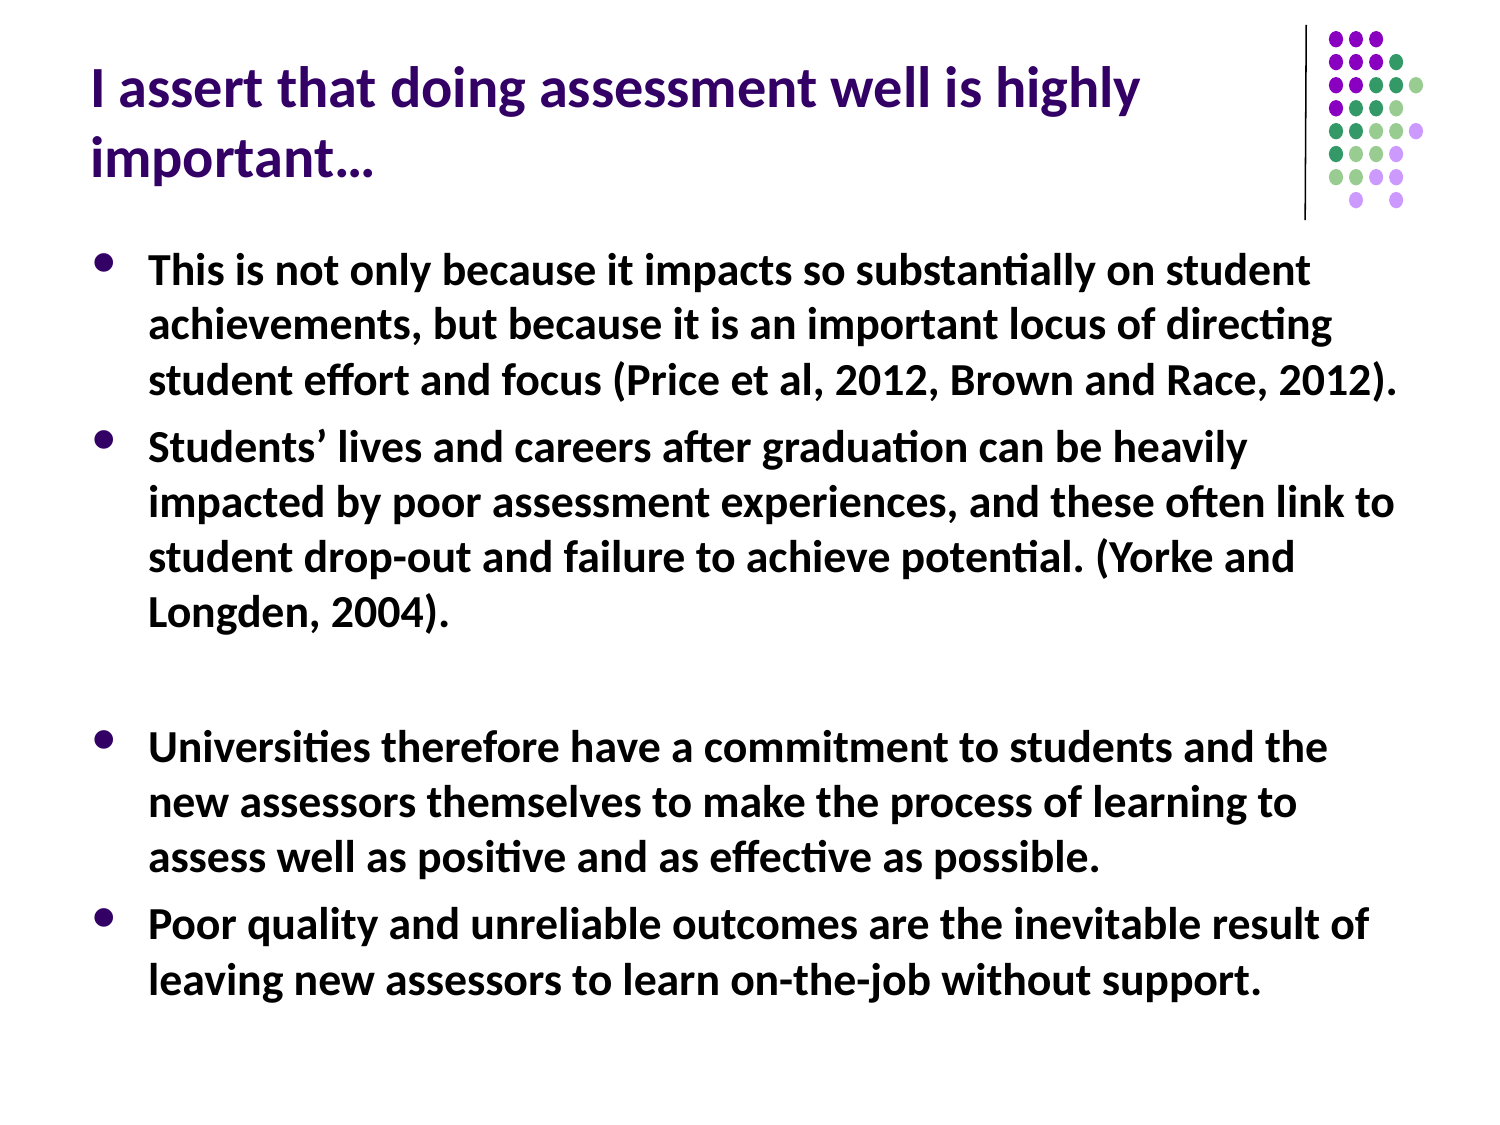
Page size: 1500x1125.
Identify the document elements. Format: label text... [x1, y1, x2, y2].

list This is not only because it impacts so substantially on student achievements, but because it is an important locus of directing student effort and focus (Price et al, 2012, Brown and Race, 2012). Students’ lives and careers after graduation can be heavily impacted by poor assessment experiences, and these often link to student drop-out and failure to achieve potential. (Yorke and Longden, 2004). Universities therefore have a commitment to students and the new assessors themselves to make the process of learning to assess well as positive and as effective as possible. Poor quality and unreliable outcomes are the inevitable result of leaving new assessors to learn on-the-job without support. [76, 231, 1428, 1083]
title I assert that doing assessment well is highly important… [74, 19, 1313, 197]
